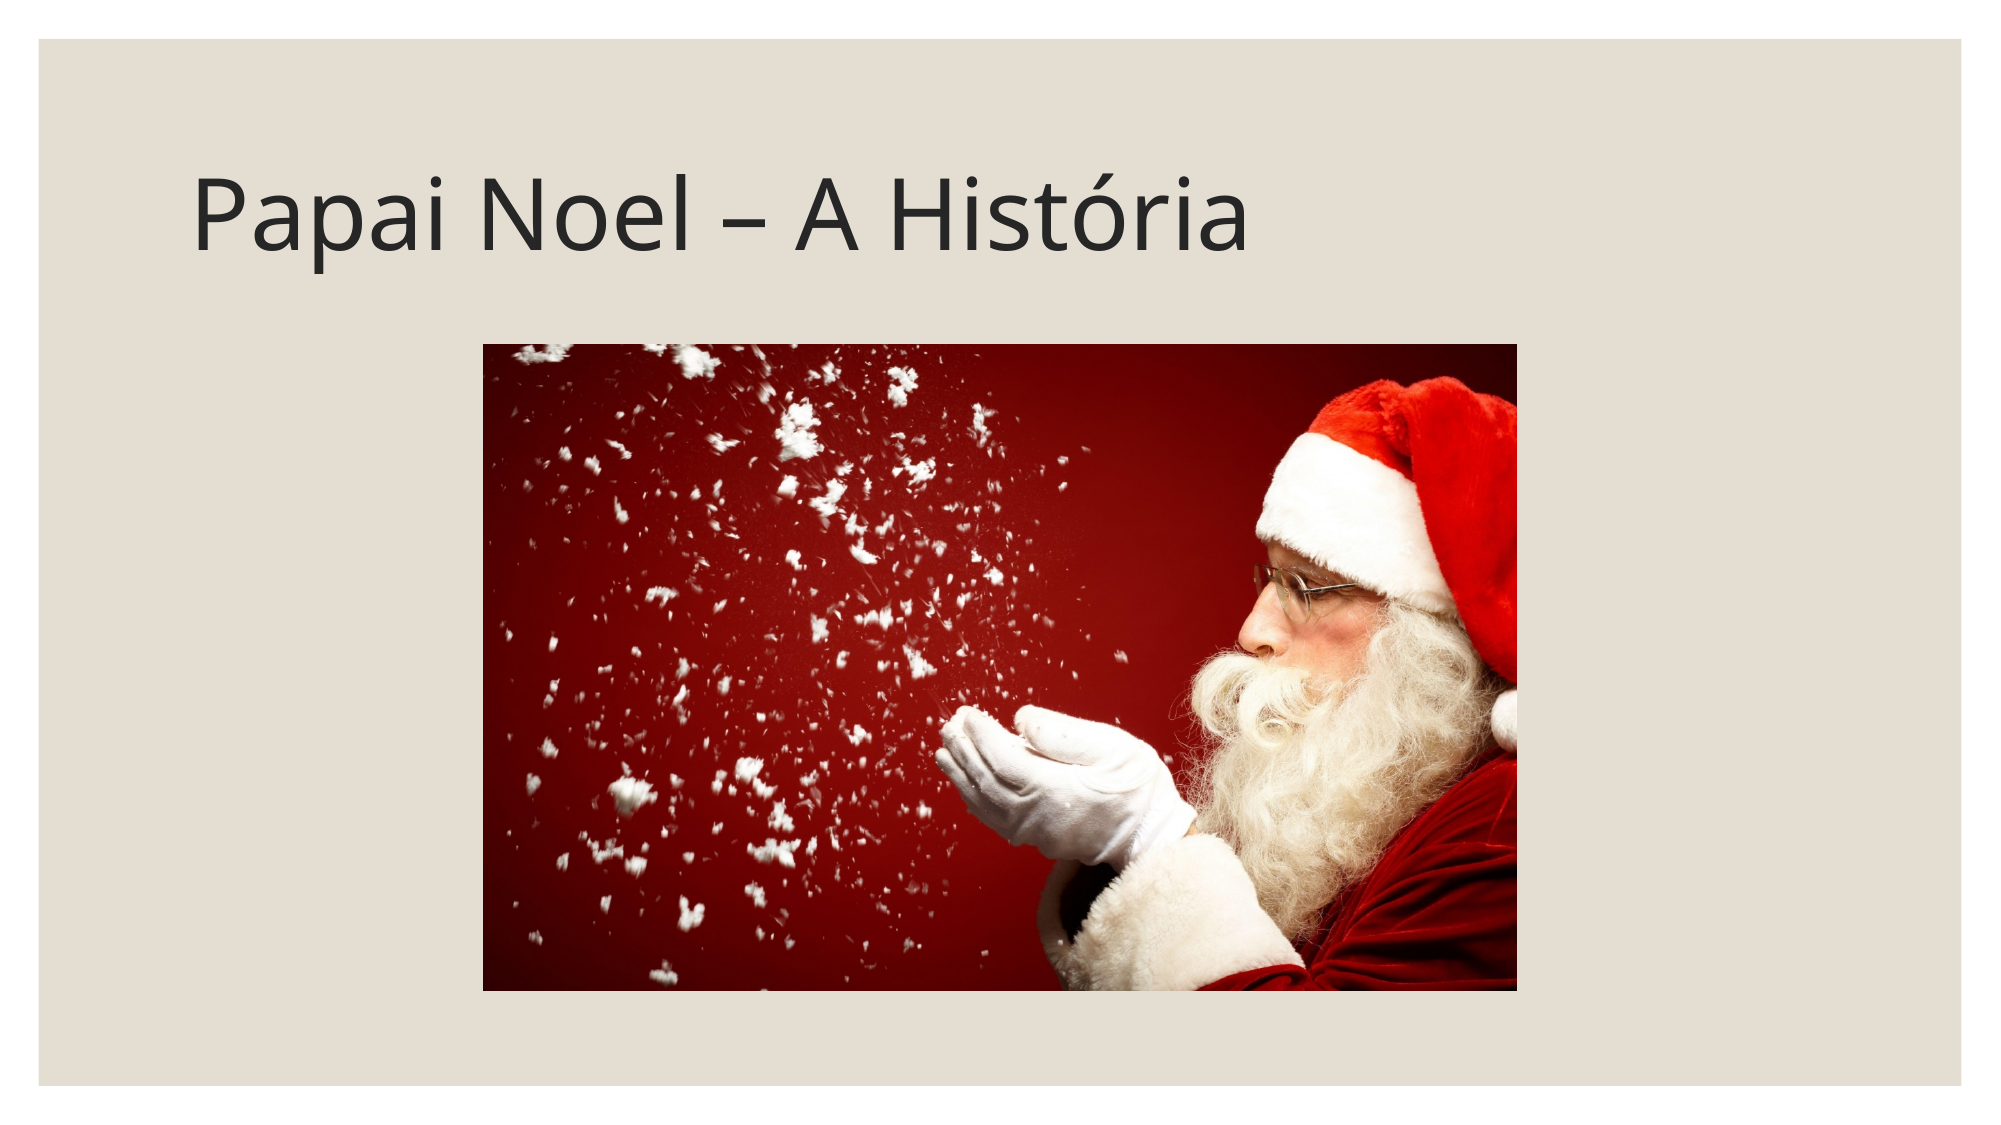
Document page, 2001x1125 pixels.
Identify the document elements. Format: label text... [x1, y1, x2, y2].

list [483, 345, 1517, 991]
title Papai Noel – A História [174, 105, 1825, 331]
